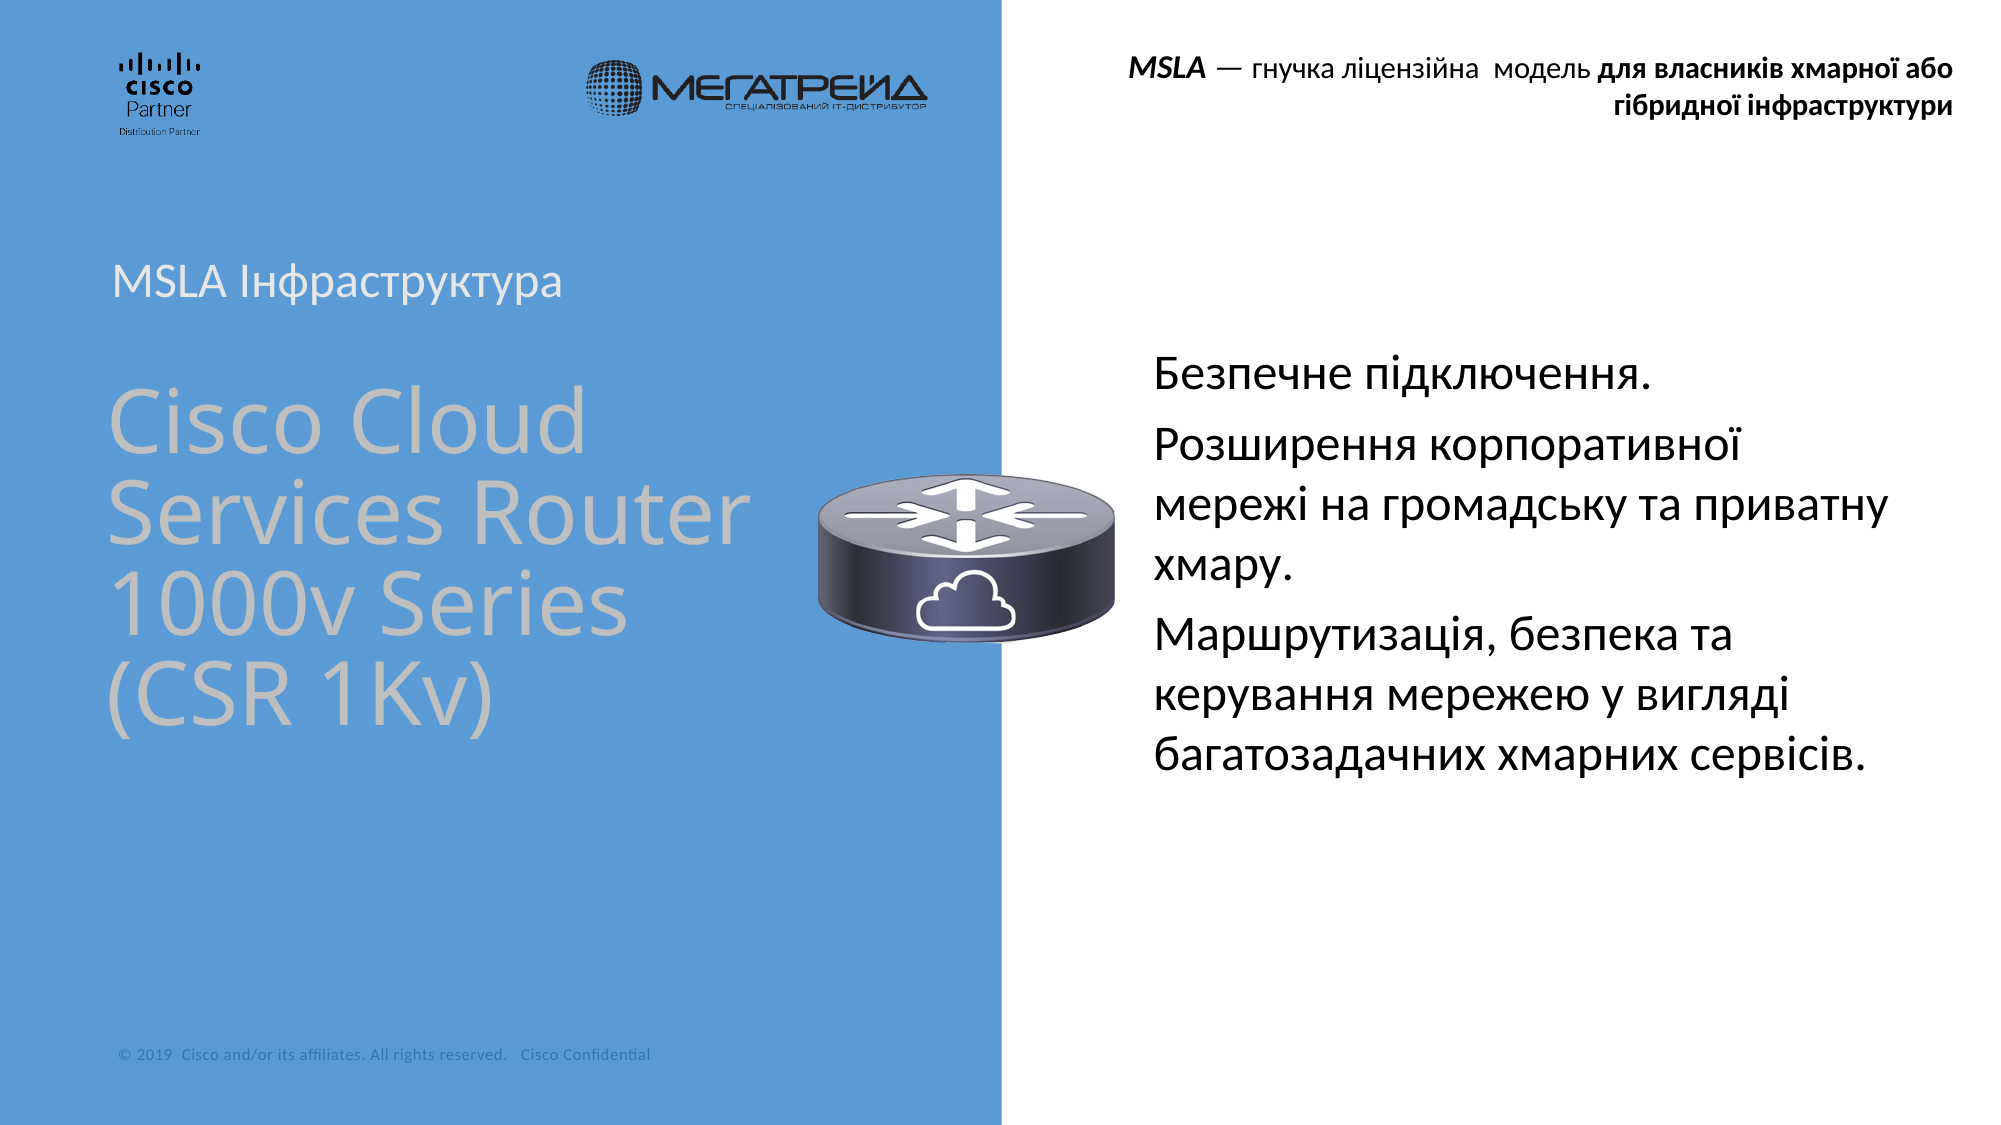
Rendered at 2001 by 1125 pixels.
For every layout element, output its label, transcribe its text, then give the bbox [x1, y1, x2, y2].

picture [572, 54, 940, 126]
text_box MSLA Інфраструктура [96, 239, 591, 315]
text_box MSLA — гнучка ліцензійна модель для власників хмарної або гібридної інфраструктури [1053, 27, 1954, 139]
picture [817, 473, 1115, 643]
title Cisco Cloud Services Router 1000v Series (CSR 1Kv) [91, 362, 929, 763]
list Безпечне підключення. Розширення корпоративної мережі на громадську та приватну хмару. Маршрутизація, безпека та керування мережею у вигляді багатозадачних хмарних сервісів. [1114, 139, 1892, 1005]
picture [106, 41, 209, 139]
